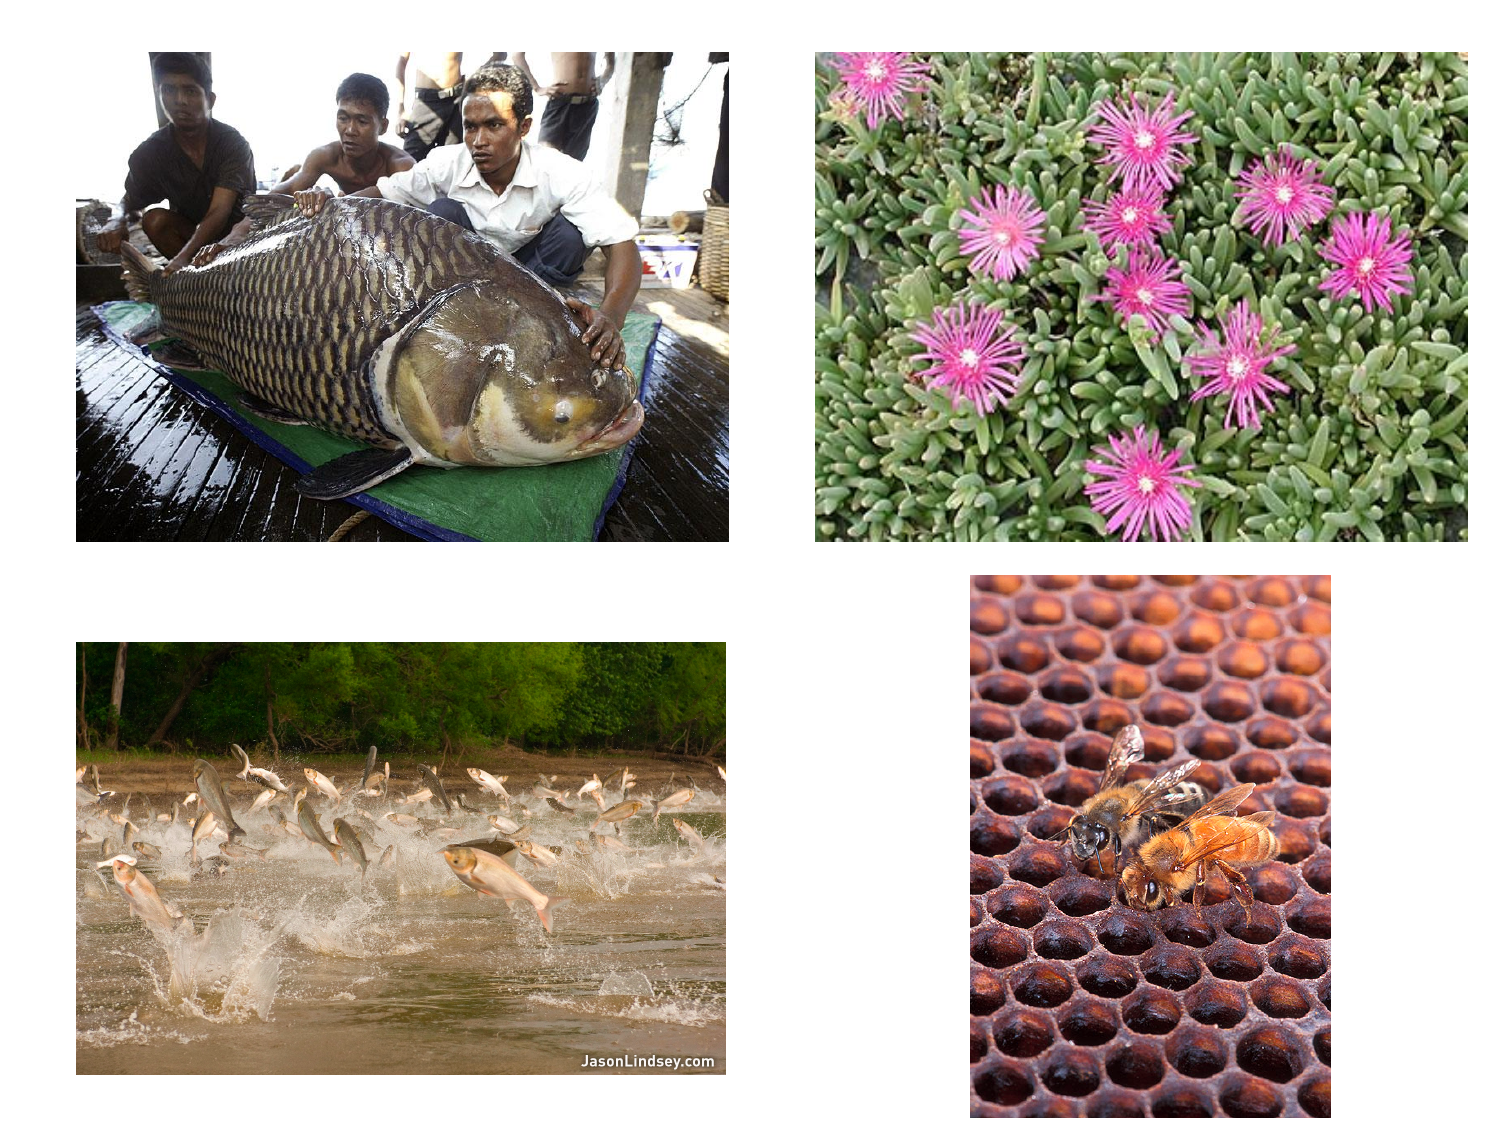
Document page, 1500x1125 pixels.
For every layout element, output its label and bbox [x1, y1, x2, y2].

picture [815, 52, 1468, 542]
picture [969, 574, 1331, 1118]
picture [76, 642, 727, 1075]
picture [76, 52, 729, 542]
